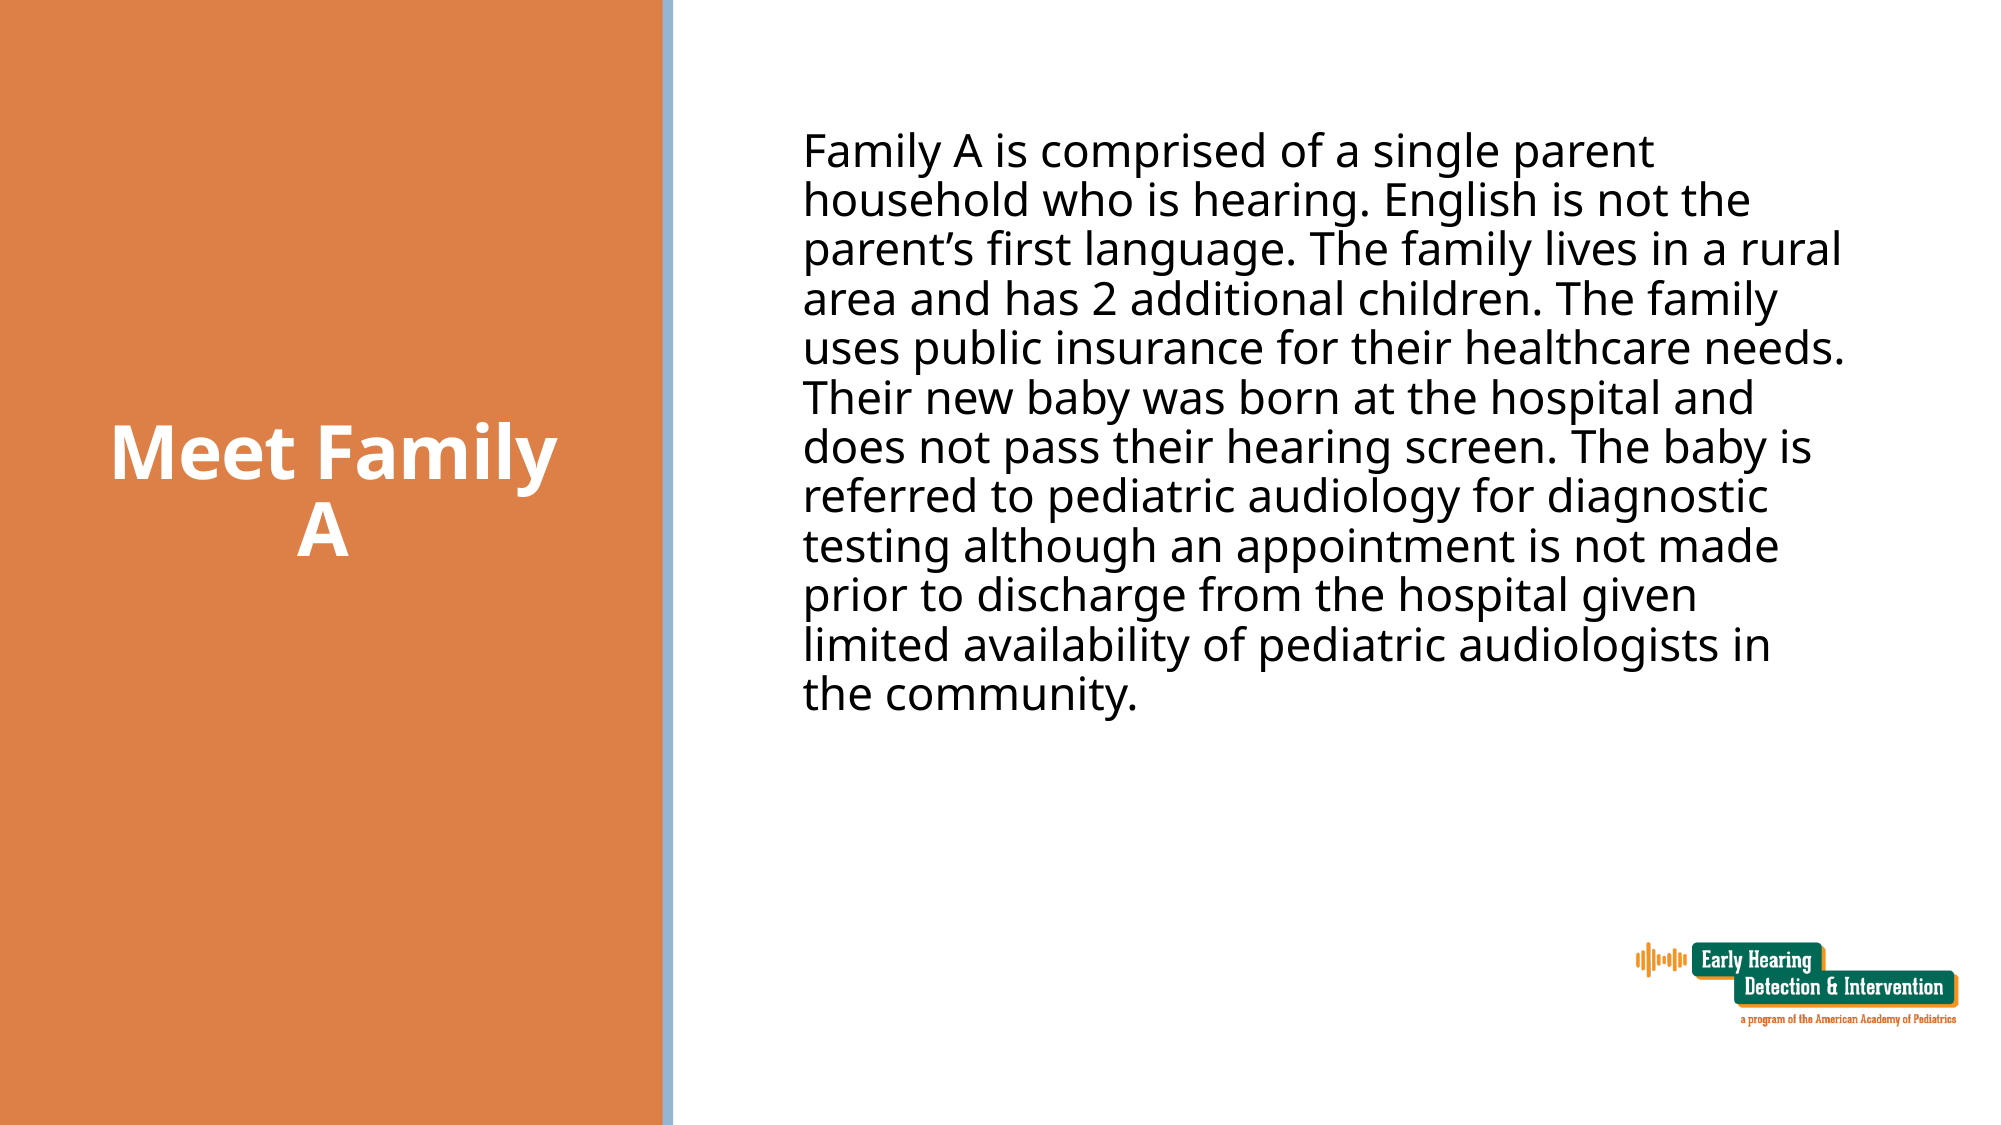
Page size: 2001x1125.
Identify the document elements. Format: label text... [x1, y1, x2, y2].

list Family A is comprised of a single parent household who is hearing. English is not the parent’s first language. The family lives in a rural area and has 2 additional children. The family uses public insurance for their healthcare needs. Their new baby was born at the hospital and does not pass their hearing screen. The baby is referred to pediatric audiology for diagnostic testing although an appointment is not made prior to discharge from the hospital given limited availability of pediatric audiologists in the community. [787, 120, 1853, 983]
picture [1624, 935, 1969, 1034]
title Meet Family A [70, 204, 596, 579]
